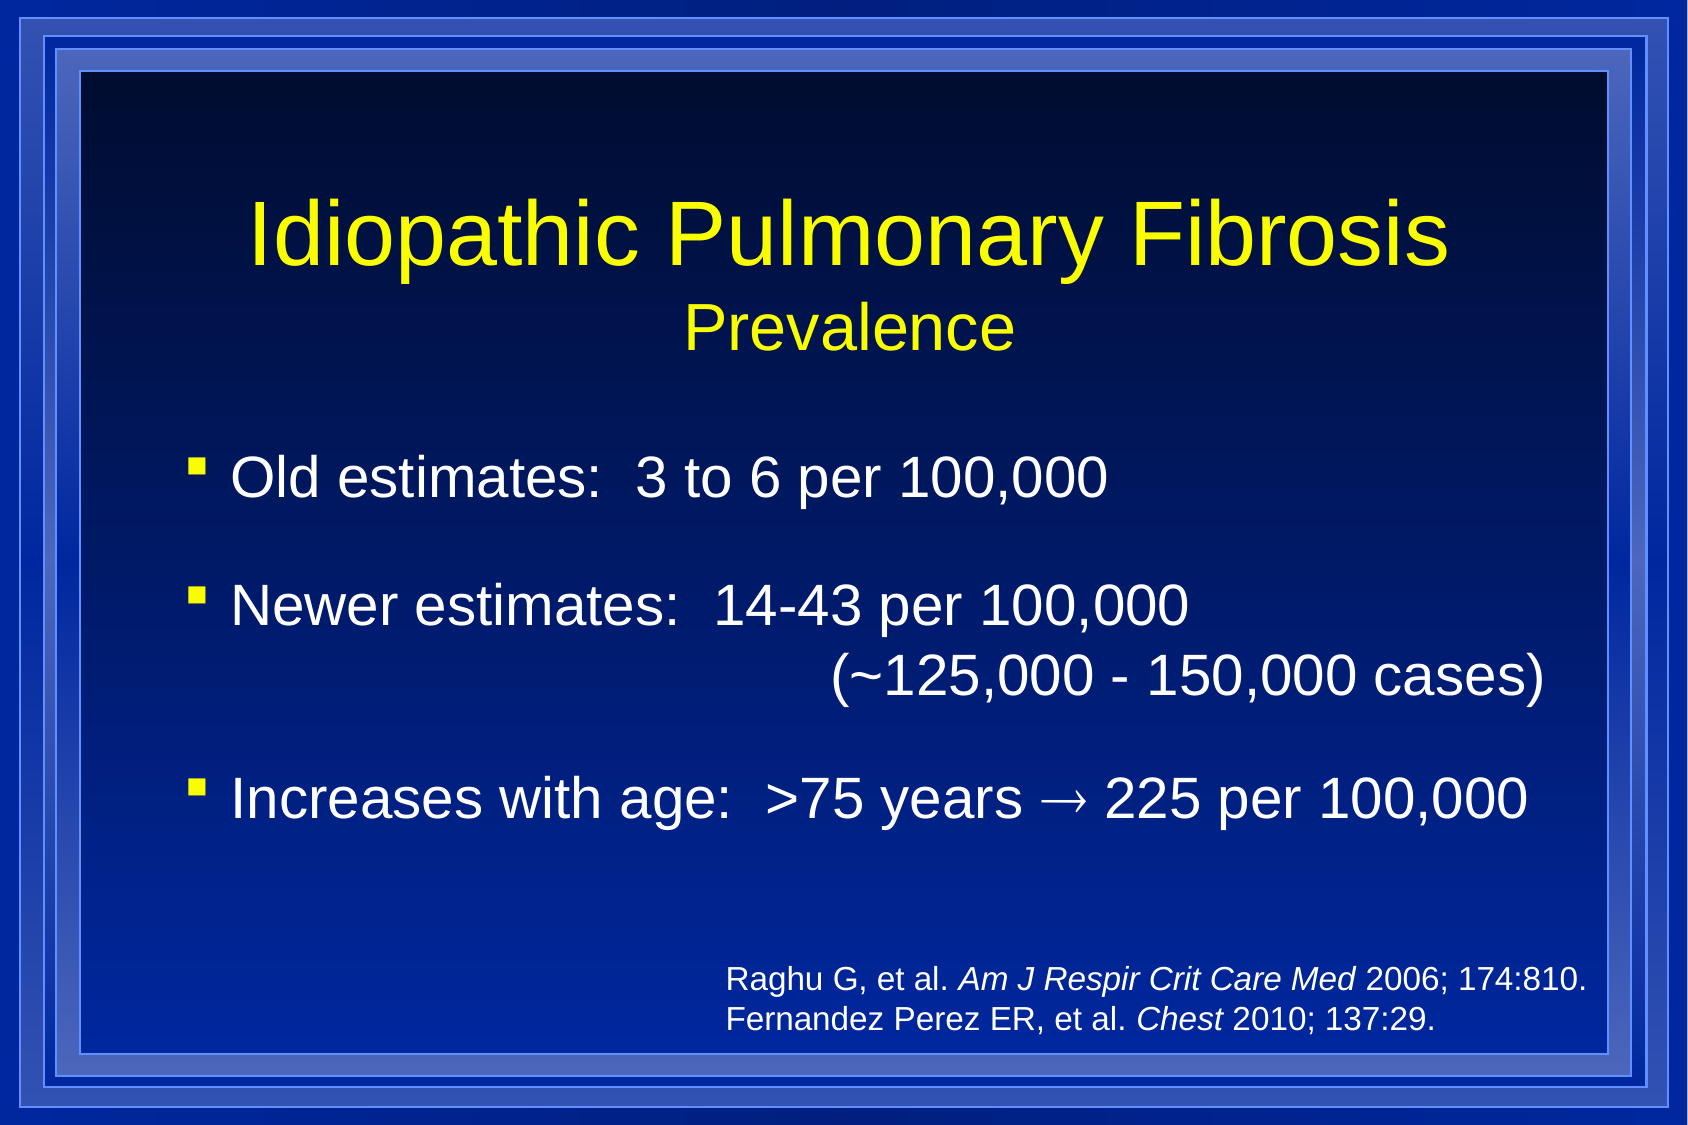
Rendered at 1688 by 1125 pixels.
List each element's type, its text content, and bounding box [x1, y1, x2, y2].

list Old estimates: 3 to 6 per 100,000 Newer estimates: 14-43 per 100,000 (~125,000 - 150,000 cases) Increases with age: >75 years  225 per 100,000 [93, 350, 1563, 925]
title Idiopathic Pulmonary Fibrosis Prevalence [212, 174, 1488, 350]
text_box Raghu G, et al. Am J Respir Crit Care Med 2006; 174:810. Fernandez Perez ER, et al. Chest 2010; 137:29. [710, 949, 1603, 1045]
